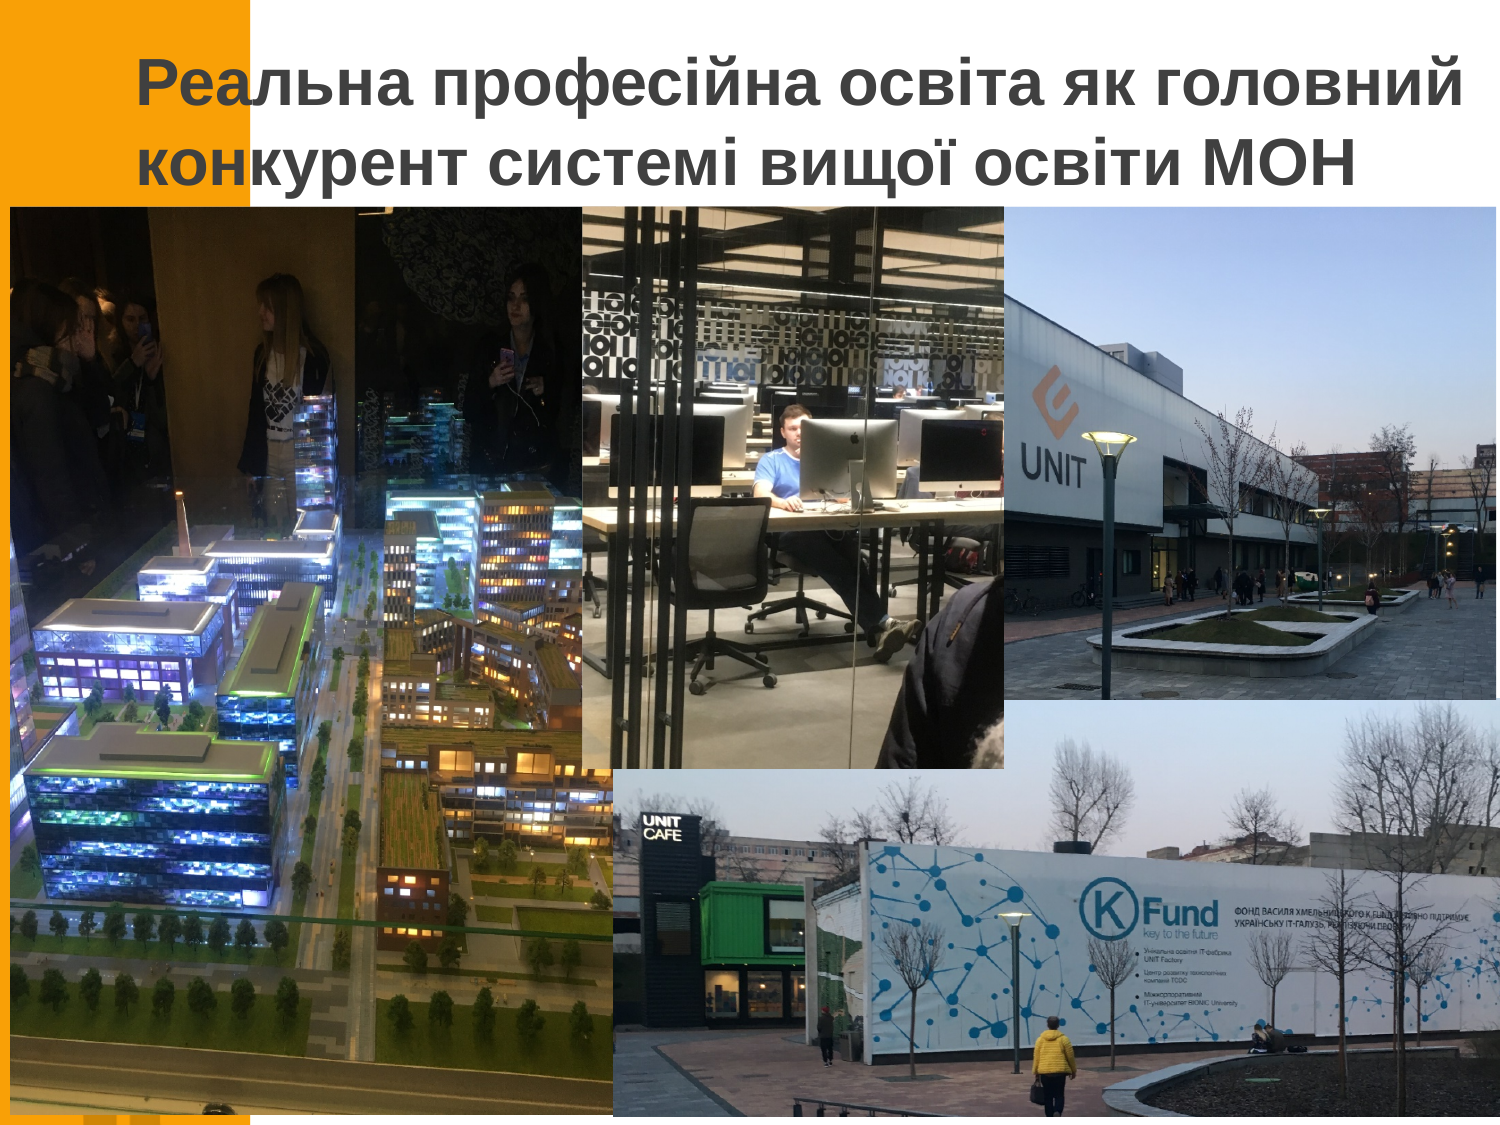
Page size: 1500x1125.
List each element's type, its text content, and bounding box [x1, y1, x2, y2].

title Реальна професійна освіта як головний конкурент системі вищої освіти МОН [120, 30, 1496, 206]
picture [0, 0, 1500, 1125]
